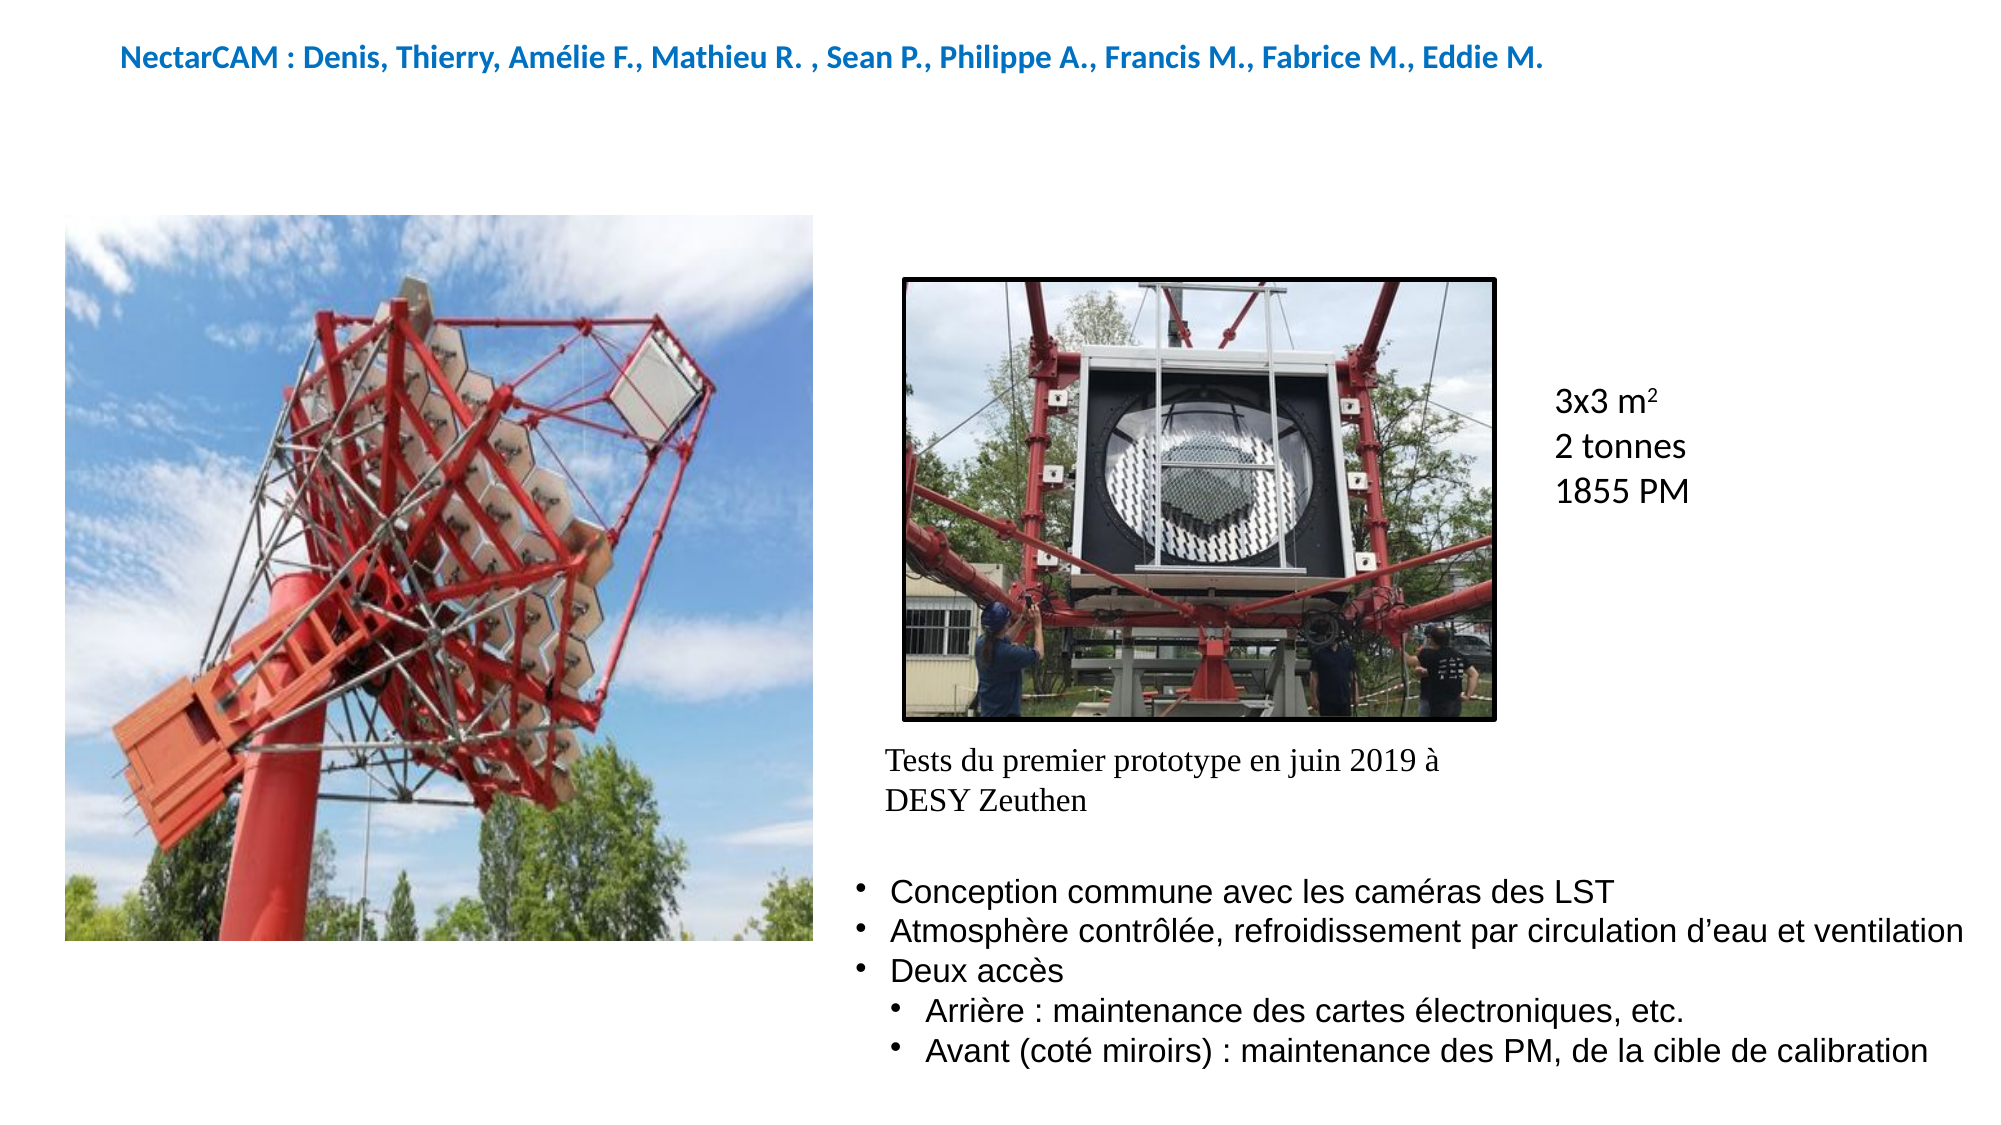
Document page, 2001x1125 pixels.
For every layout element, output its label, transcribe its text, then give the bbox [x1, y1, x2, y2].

picture [906, 282, 1493, 718]
text_box NectarCAM : Denis, Thierry, Amélie F., Mathieu R. , Sean P., Philippe A., Francis M., Fabrice M., Eddie M. [105, 27, 1764, 83]
picture [65, 215, 813, 941]
text_box Tests du premier prototype en juin 2019 à DESY Zeuthen [870, 730, 1506, 826]
text_box 3x3 m2 2 tonnes 1855 PM [1539, 369, 1706, 519]
text_box Conception commune avec les caméras des LST Atmosphère contrôlée, refroidissement par circulation d’eau et ventilation Deux accès Arrière : maintenance des cartes électroniques, etc. Avant (coté miroirs) : maintenance des PM, de la cible de calibration [840, 862, 2000, 1077]
